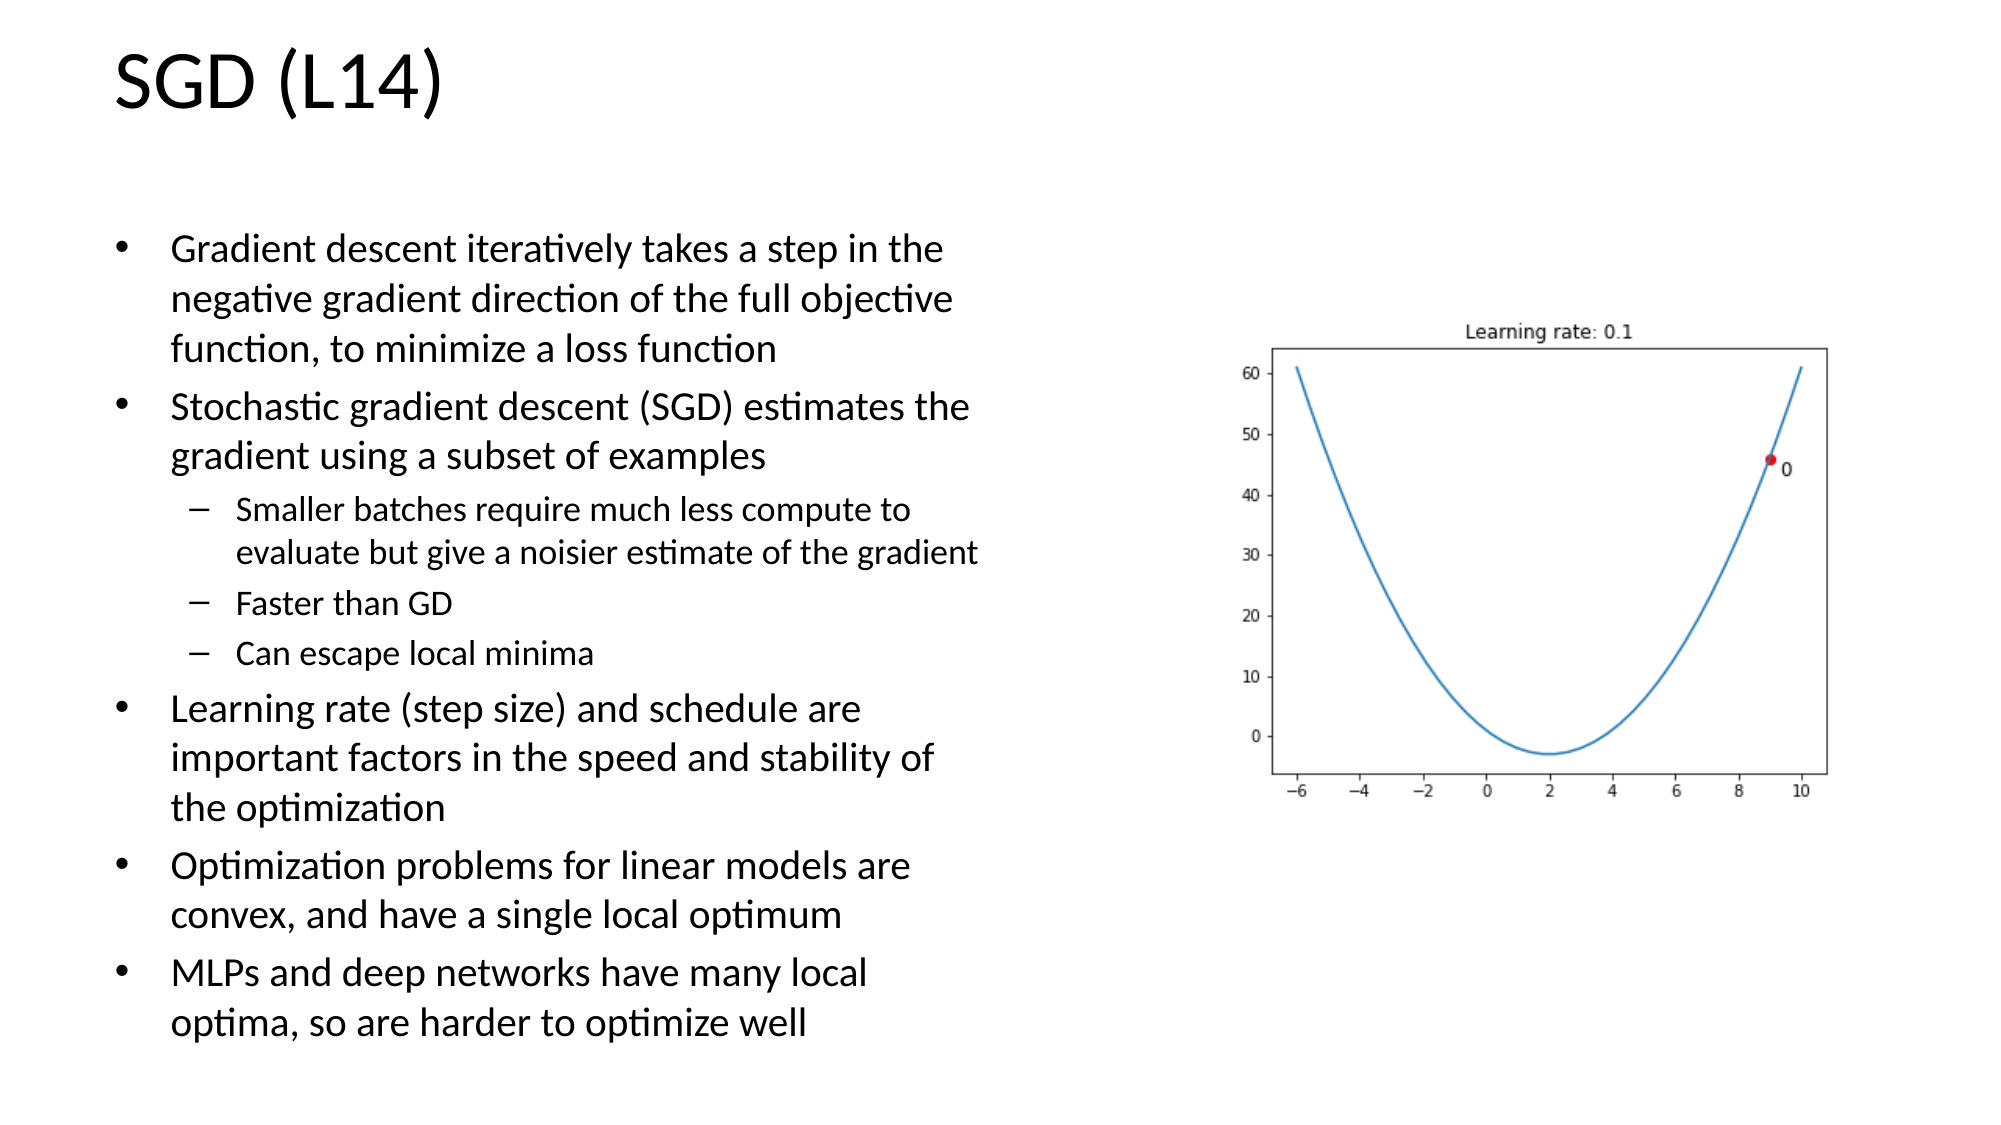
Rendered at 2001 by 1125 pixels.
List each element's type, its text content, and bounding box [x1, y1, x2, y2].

picture [1212, 281, 1863, 844]
list Gradient descent iteratively takes a step in the negative gradient direction of the full objective function, to minimize a loss function Stochastic gradient descent (SGD) estimates the gradient using a subset of examples Smaller batches require much less compute to evaluate but give a noisier estimate of the gradient Faster than GD Can escape local minima Learning rate (step size) and schedule are important factors in the speed and stability of the optimization Optimization problems for linear models are convex, and have a single local optimum MLPs and deep networks have many local optima, so are harder to optimize well [99, 162, 1000, 1088]
title SGD (L14) [99, 0, 1900, 150]
